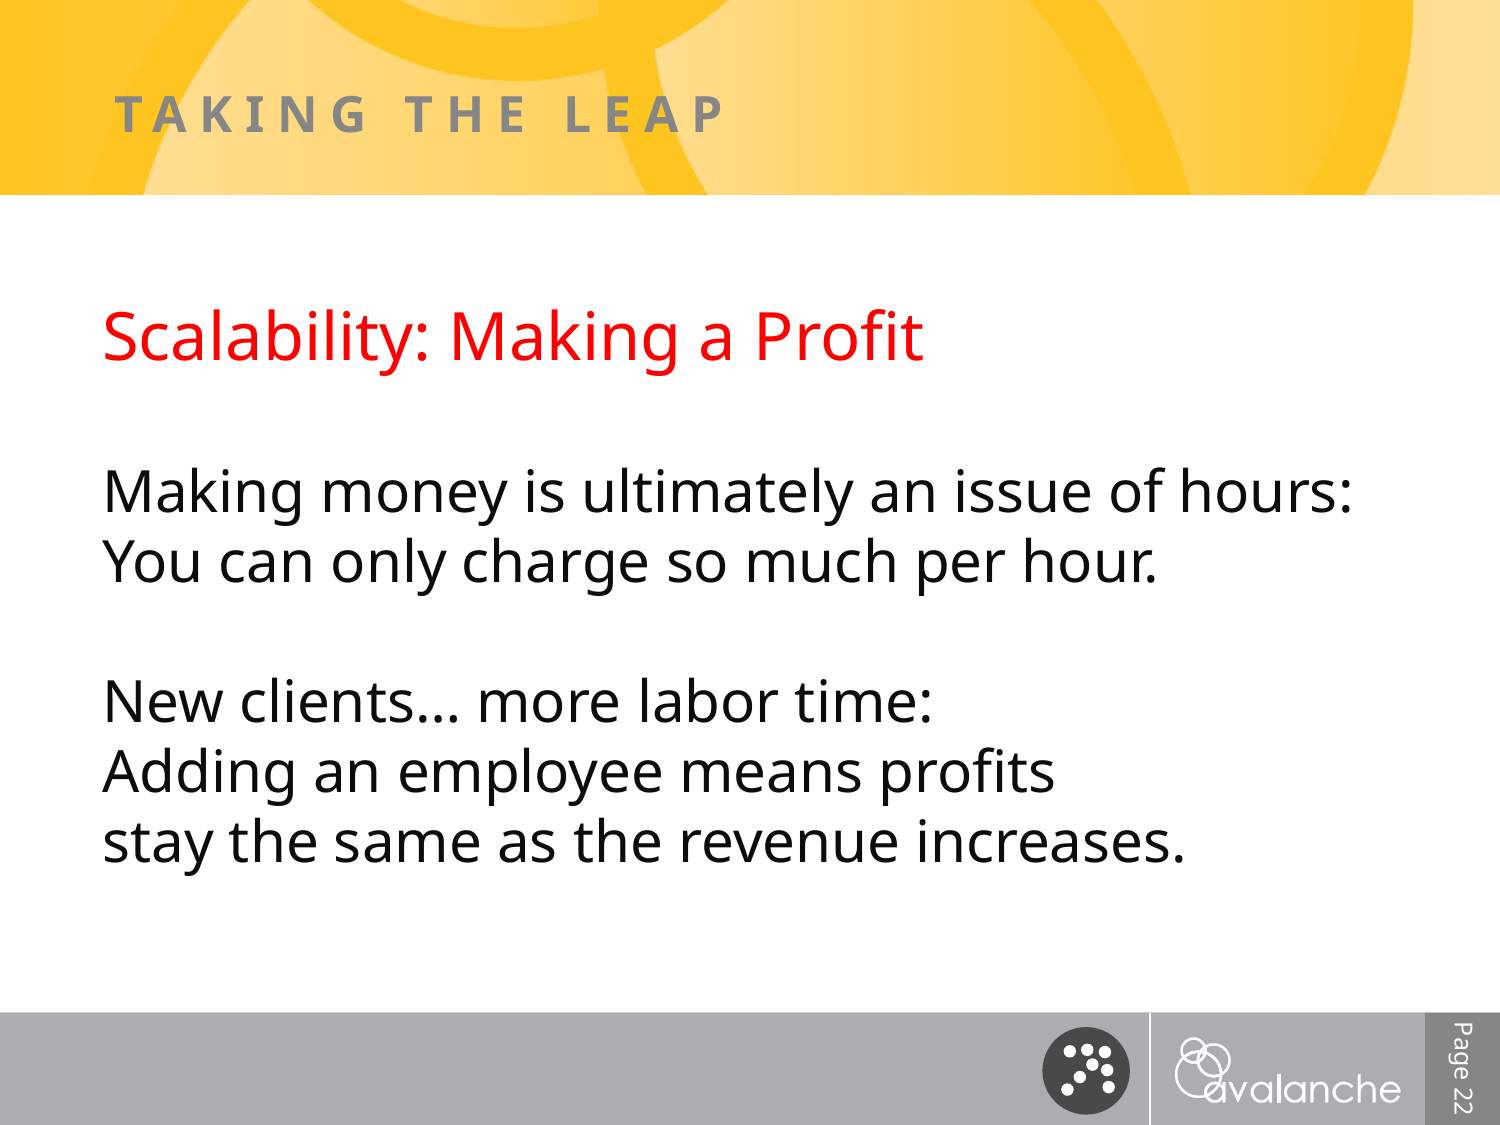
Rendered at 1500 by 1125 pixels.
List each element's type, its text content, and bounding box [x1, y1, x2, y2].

picture [0, 0, 1500, 195]
title Taking the leap [99, 75, 1400, 188]
text_box Scalability: Making a Profit Making money is ultimately an issue of hours: You can only charge so much per hour. New clients… more labor time: Adding an employee means profits stay the same as the revenue increases. [87, 286, 1500, 882]
